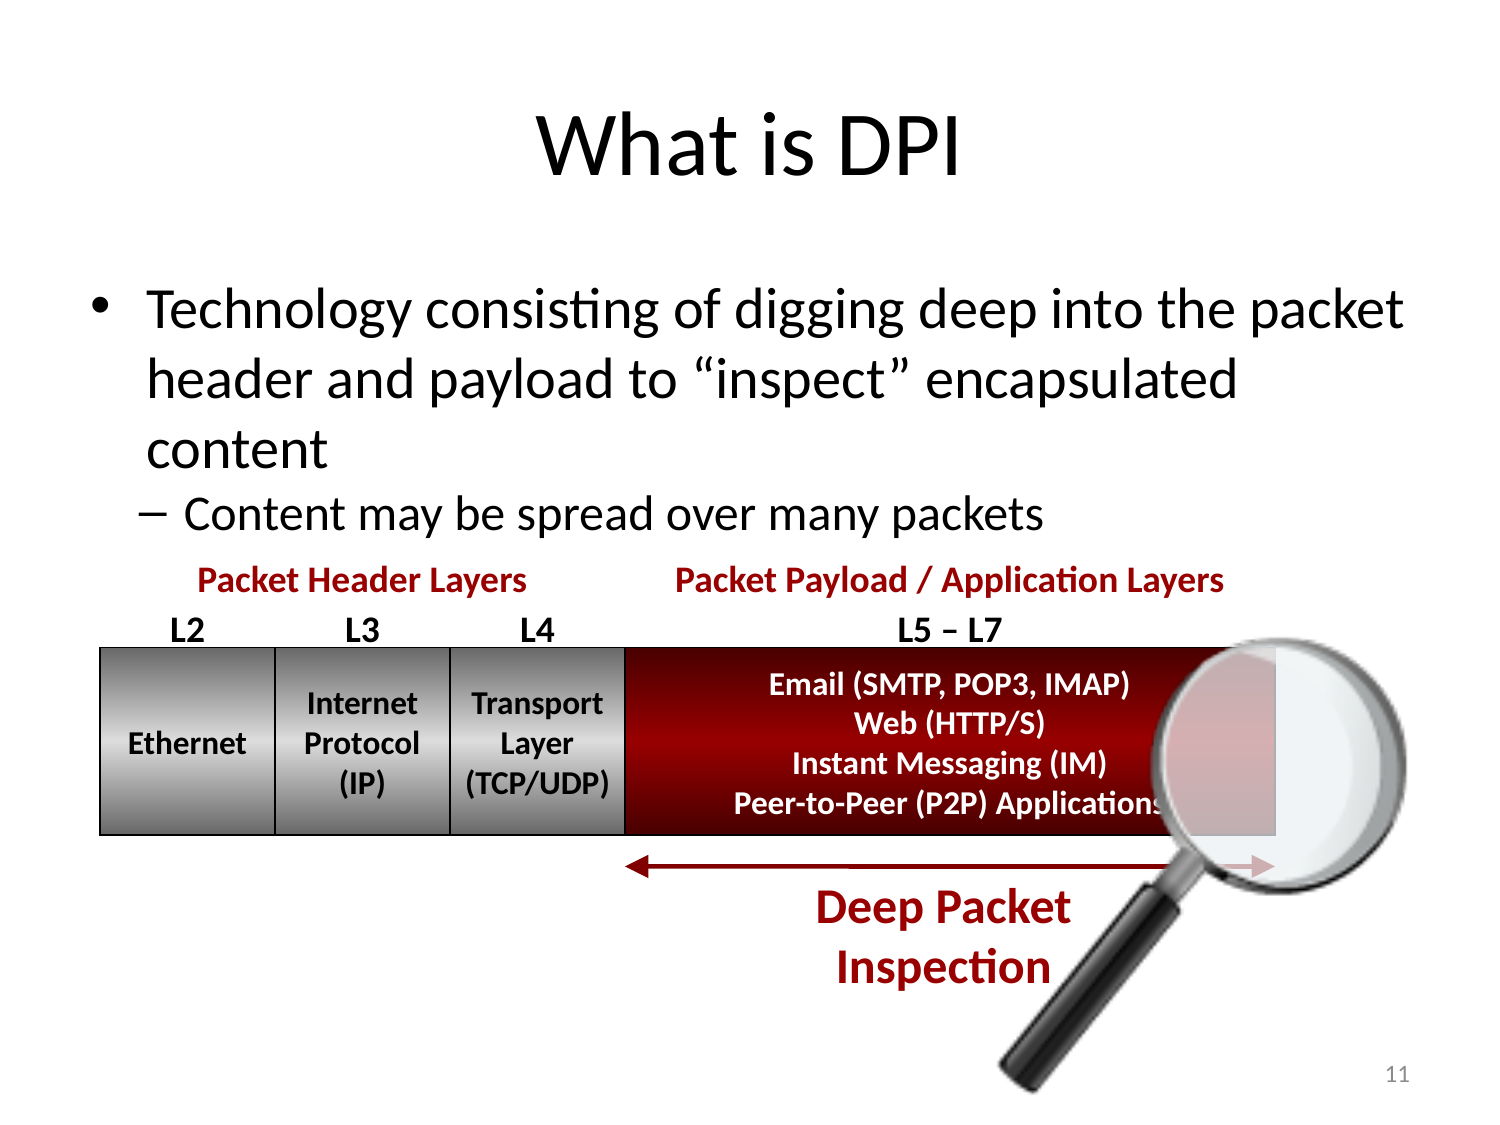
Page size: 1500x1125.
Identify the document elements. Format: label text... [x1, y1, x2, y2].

list Technology consisting of digging deep into the packet header and payload to “inspect” encapsulated content Content may be spread over many packets [74, 262, 1426, 1006]
title What is DPI [74, 44, 1426, 233]
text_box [99, 547, 1459, 1107]
